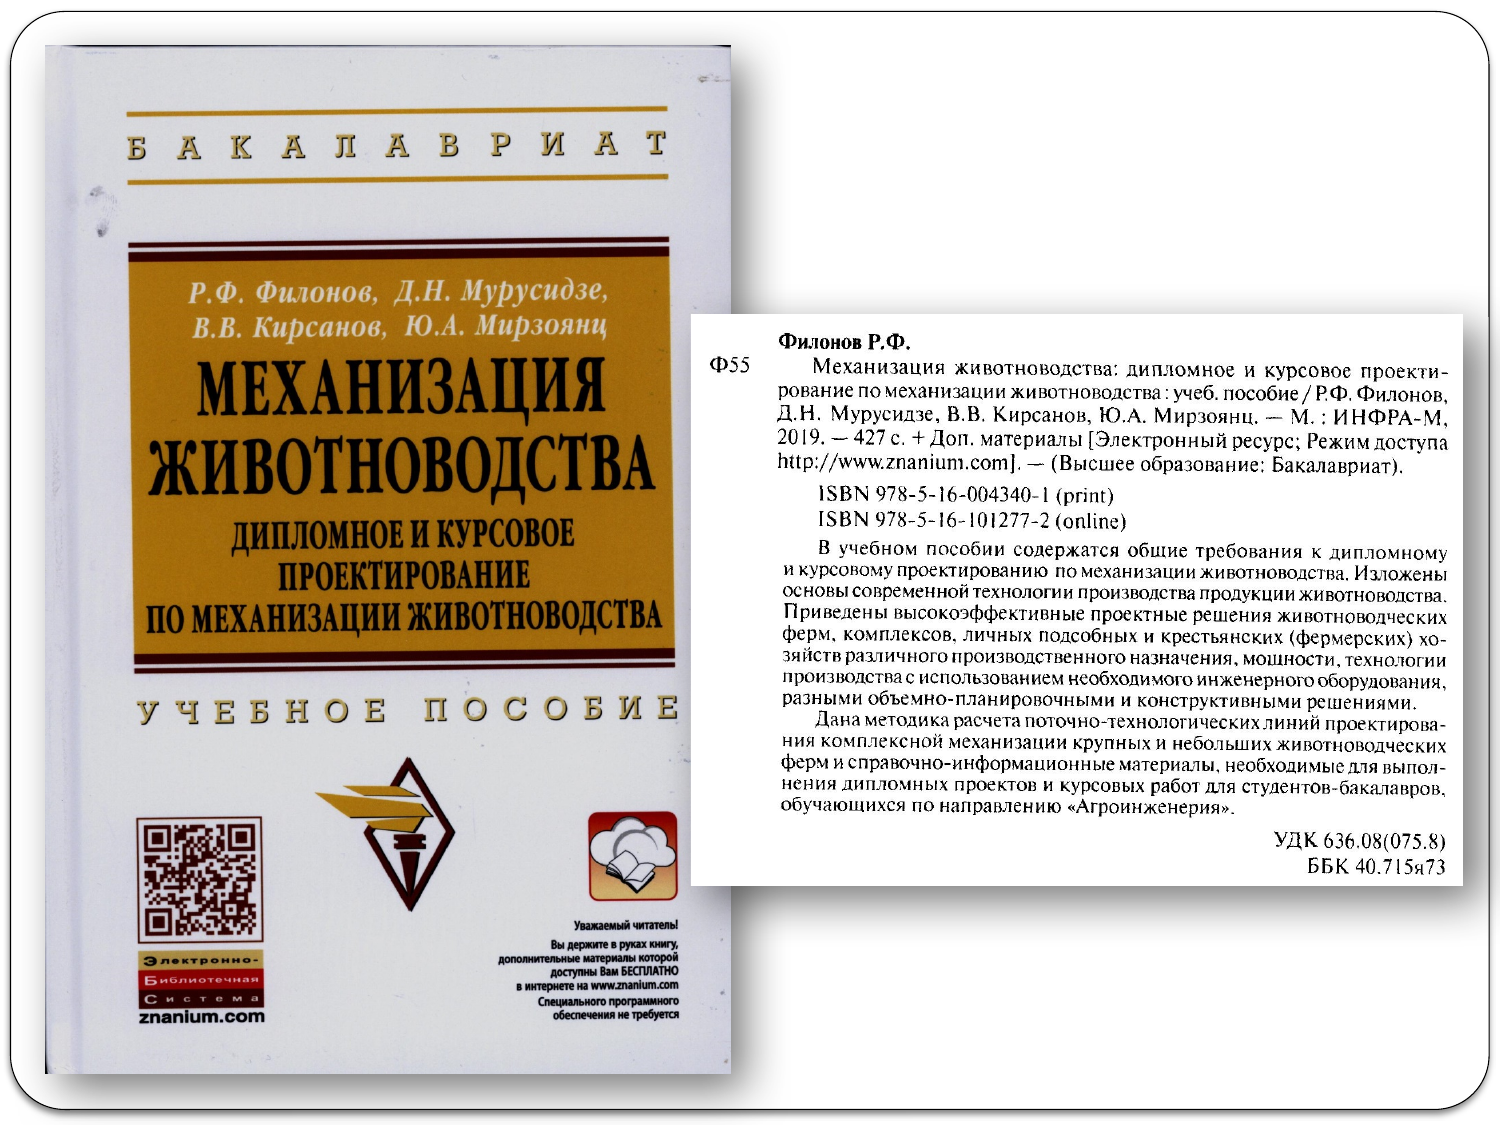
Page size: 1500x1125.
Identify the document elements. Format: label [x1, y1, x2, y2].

picture [45, 45, 1464, 1075]
